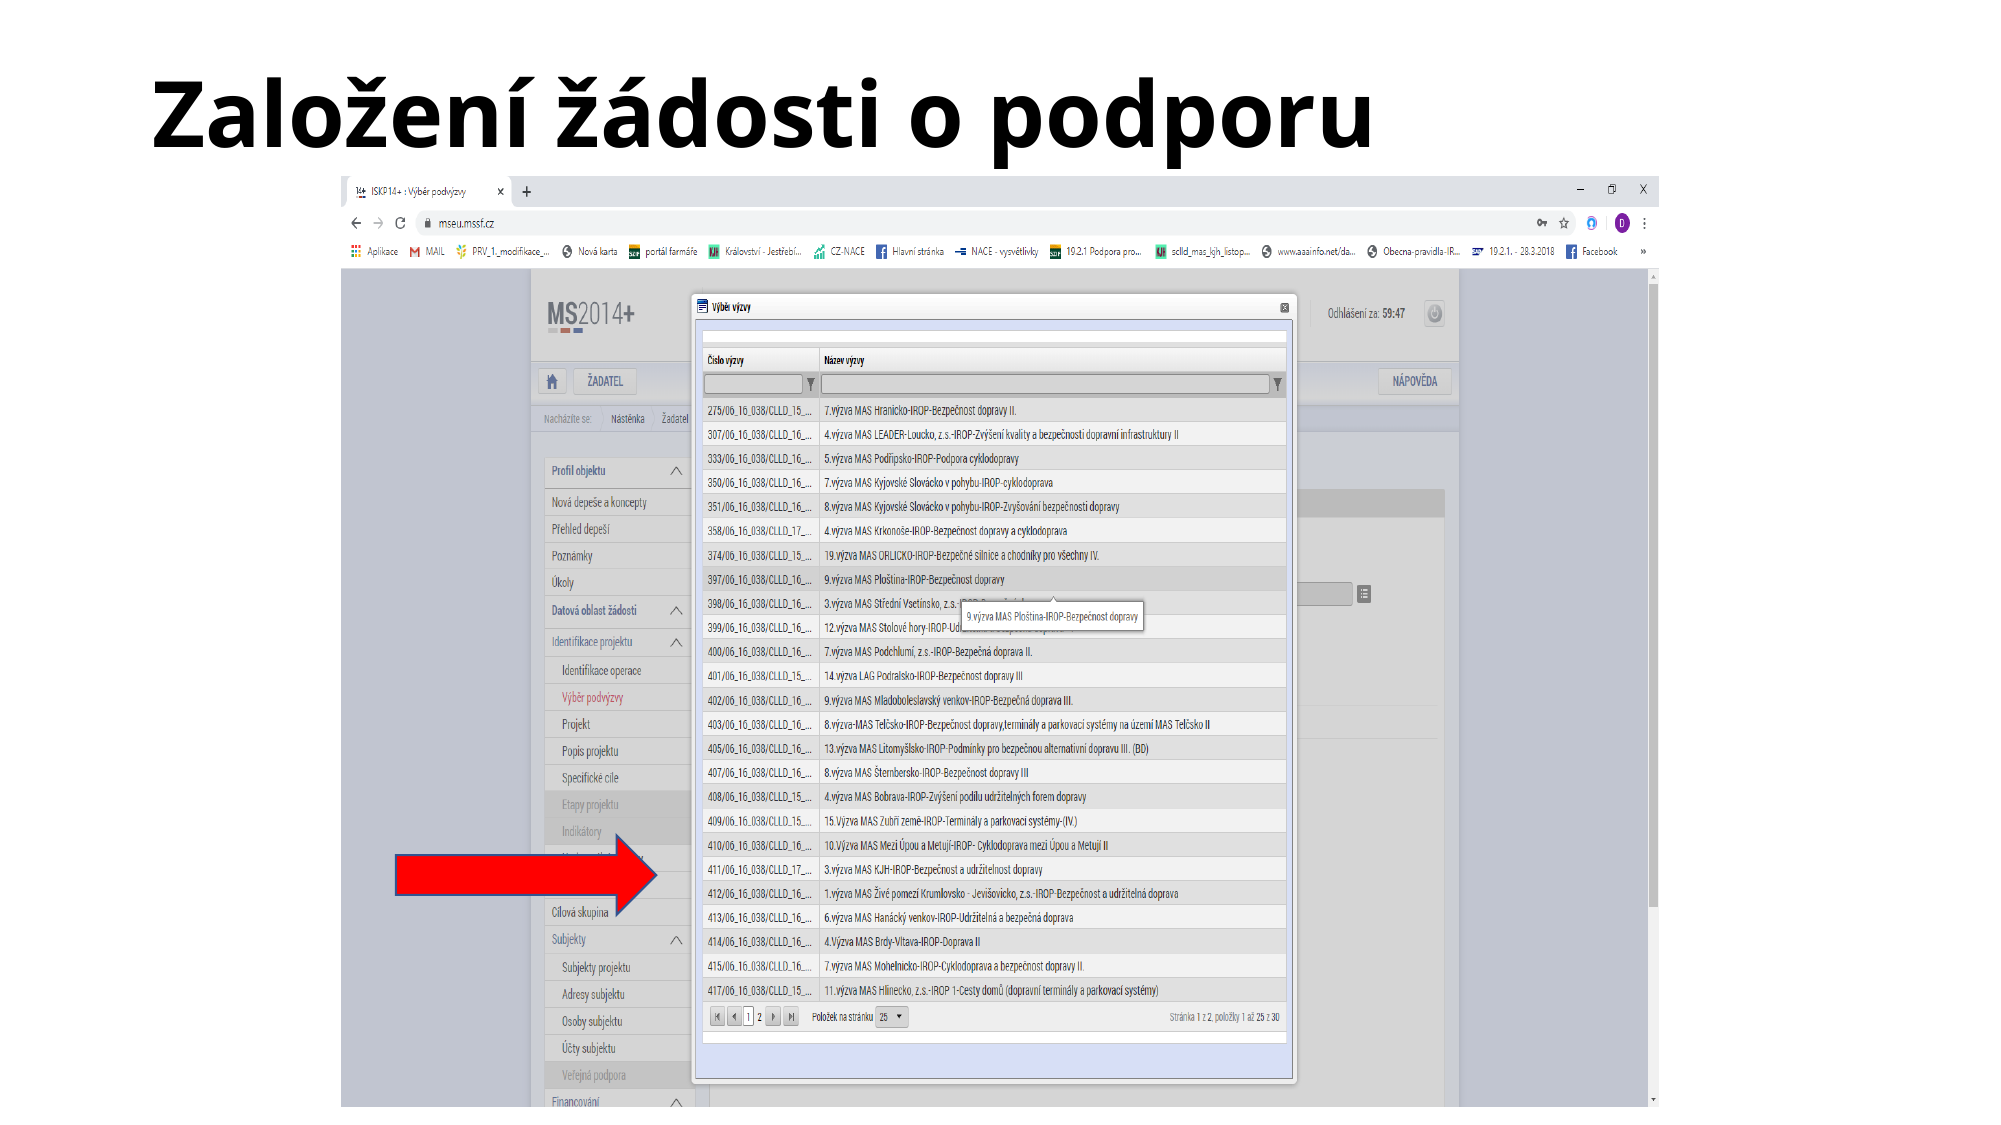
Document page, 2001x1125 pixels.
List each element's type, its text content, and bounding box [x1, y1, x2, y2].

title Založení žádosti o podporu [137, 59, 1863, 177]
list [341, 176, 1659, 1107]
